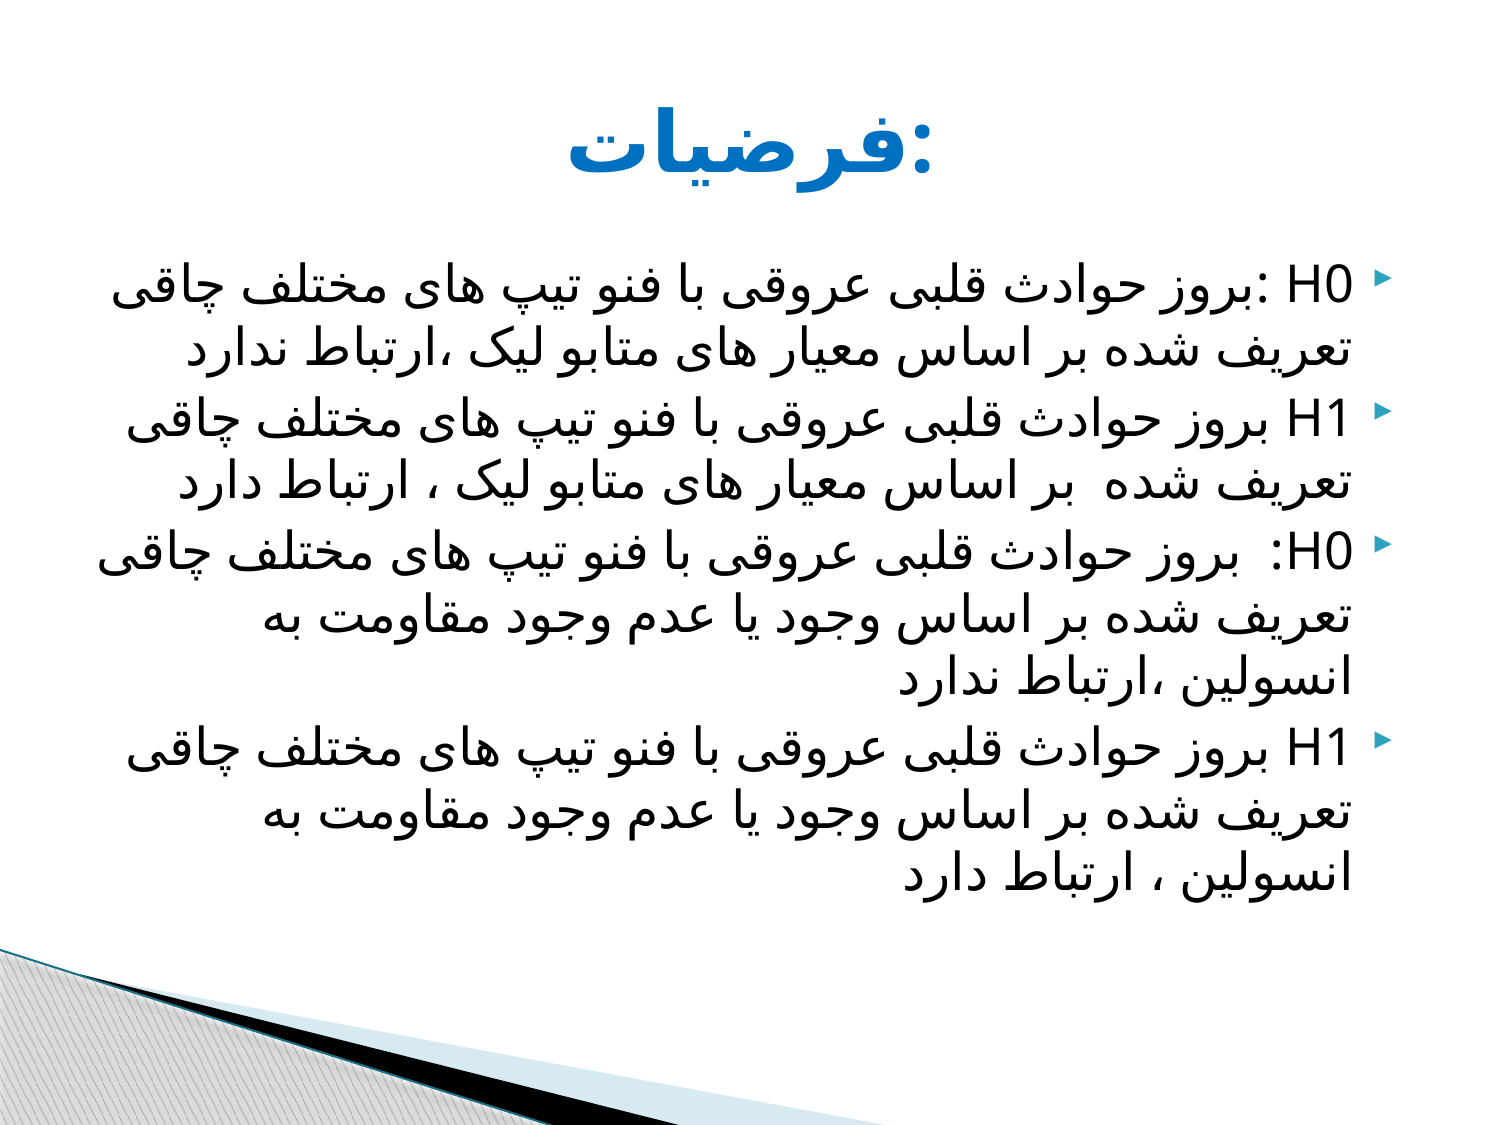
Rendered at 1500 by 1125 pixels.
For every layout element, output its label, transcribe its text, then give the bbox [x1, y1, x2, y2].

list H0 :بروز حوادث قلبی عروقی با فنو تیپ های مختلف چاقی تعریف شده بر اساس معیار های متابو لیک ،ارتباط ندارد H1 بروز حوادث قلبی عروقی با فنو تیپ های مختلف چاقی تعریف شده بر اساس معیار های متابو لیک ، ارتباط دارد H0: بروز حوادث قلبی عروقی با فنو تیپ های مختلف چاقی تعریف شده بر اساس وجود یا عدم وجود مقاومت به انسولین ،ارتباط ندارد H1 بروز حوادث قلبی عروقی با فنو تیپ های مختلف چاقی تعریف شده بر اساس وجود یا عدم وجود مقاومت به انسولین ، ارتباط دارد [75, 243, 1425, 986]
title فرضیات: [75, 45, 1425, 233]
